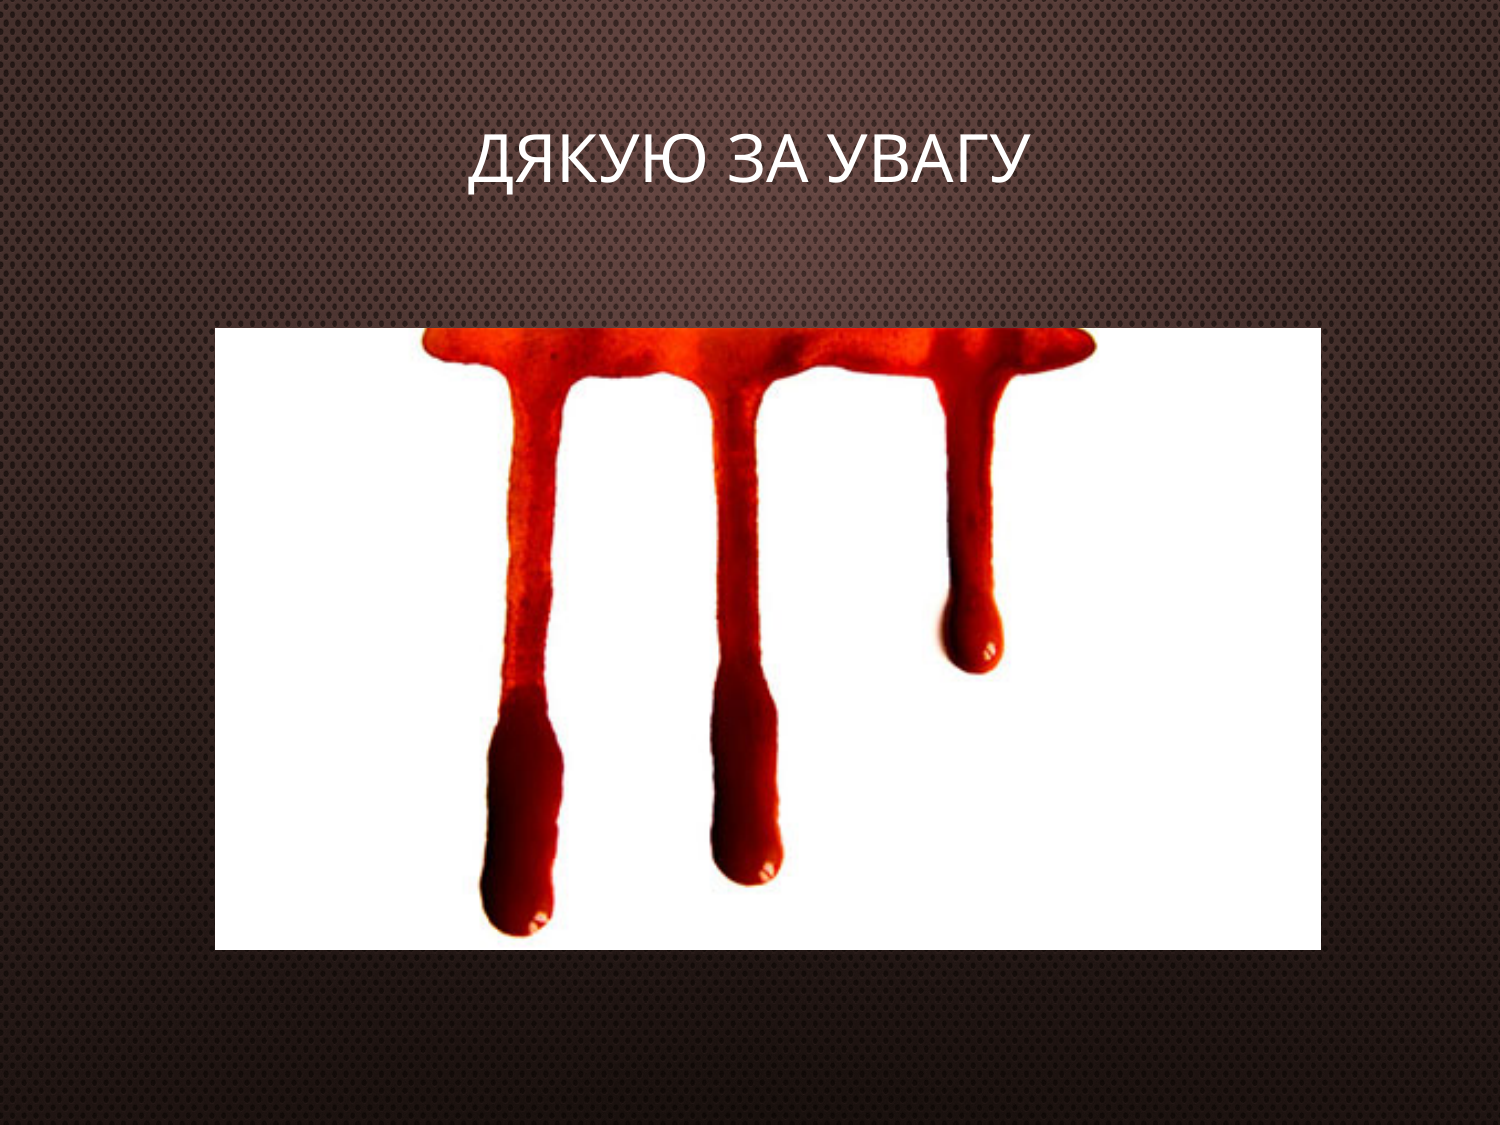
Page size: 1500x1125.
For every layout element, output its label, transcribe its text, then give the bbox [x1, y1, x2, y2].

title Дякую за увагу [140, 0, 1360, 313]
picture [214, 327, 1321, 950]
